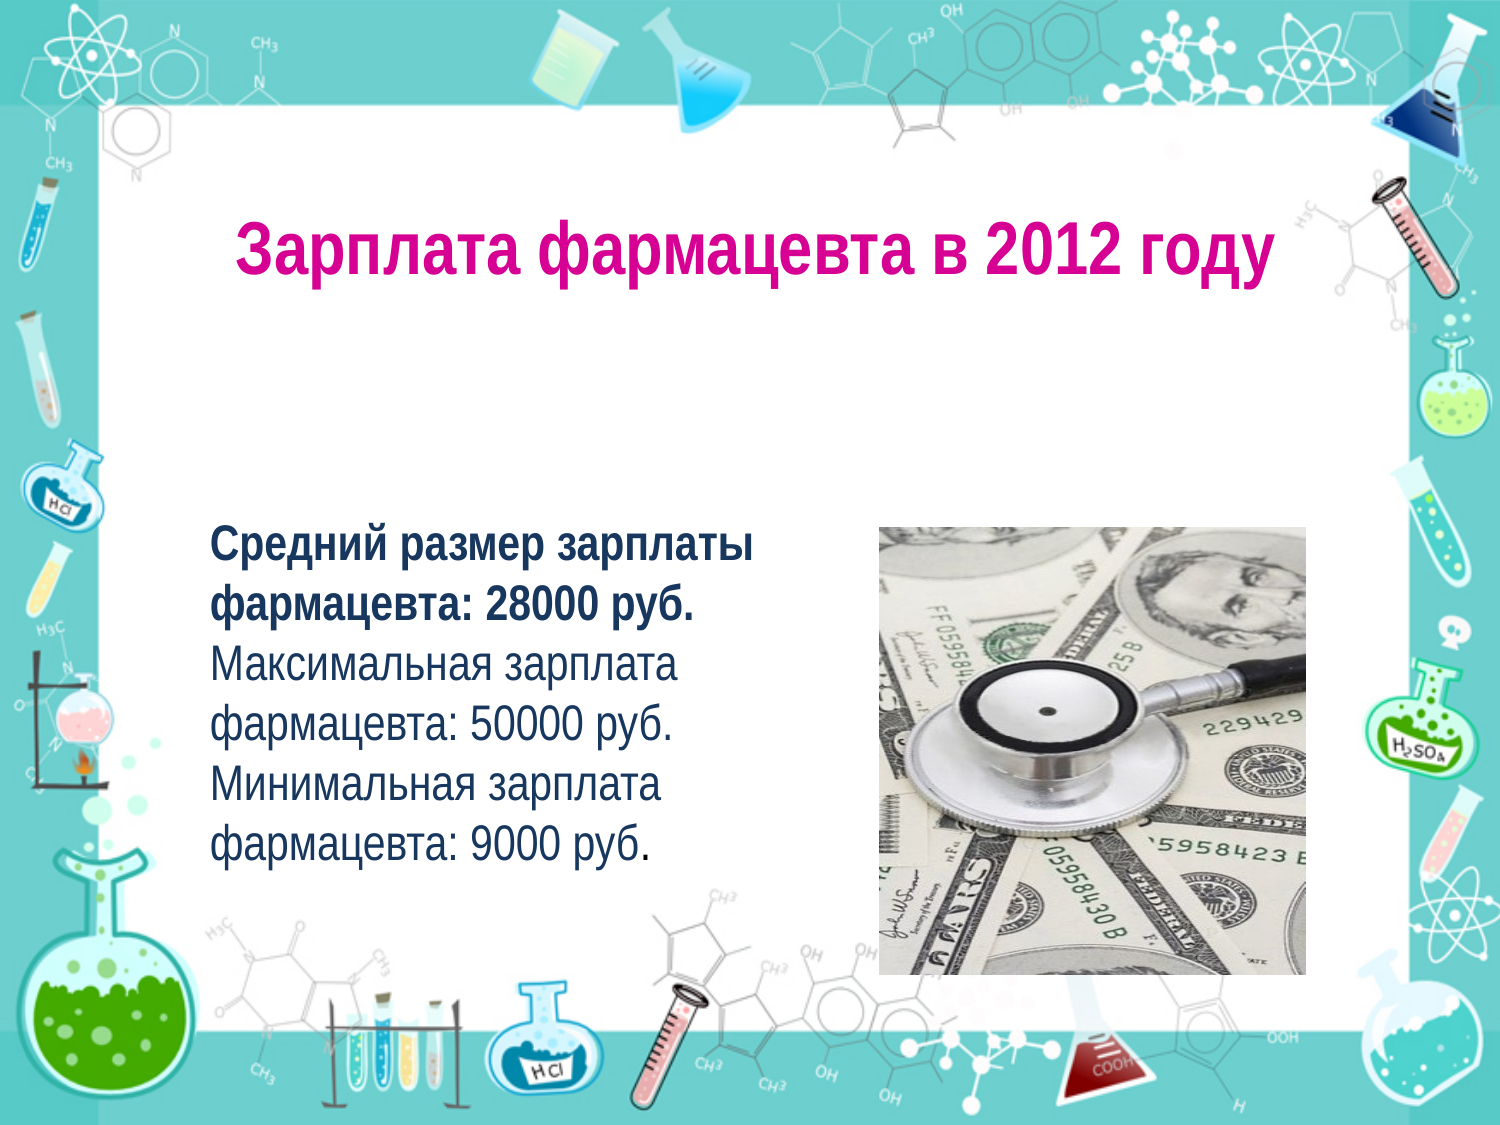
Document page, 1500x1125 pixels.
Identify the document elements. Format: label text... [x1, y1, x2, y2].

title Зарплата фармацевта в 2012 году [105, 45, 1407, 445]
list Средний размер зарплаты фармацевта: 28000 руб. Максимальная зарплата фармацевта: 50000 руб. Минимальная зарплата фармацевта: 9000 руб. [194, 432, 922, 1005]
picture [0, 0, 1500, 1125]
